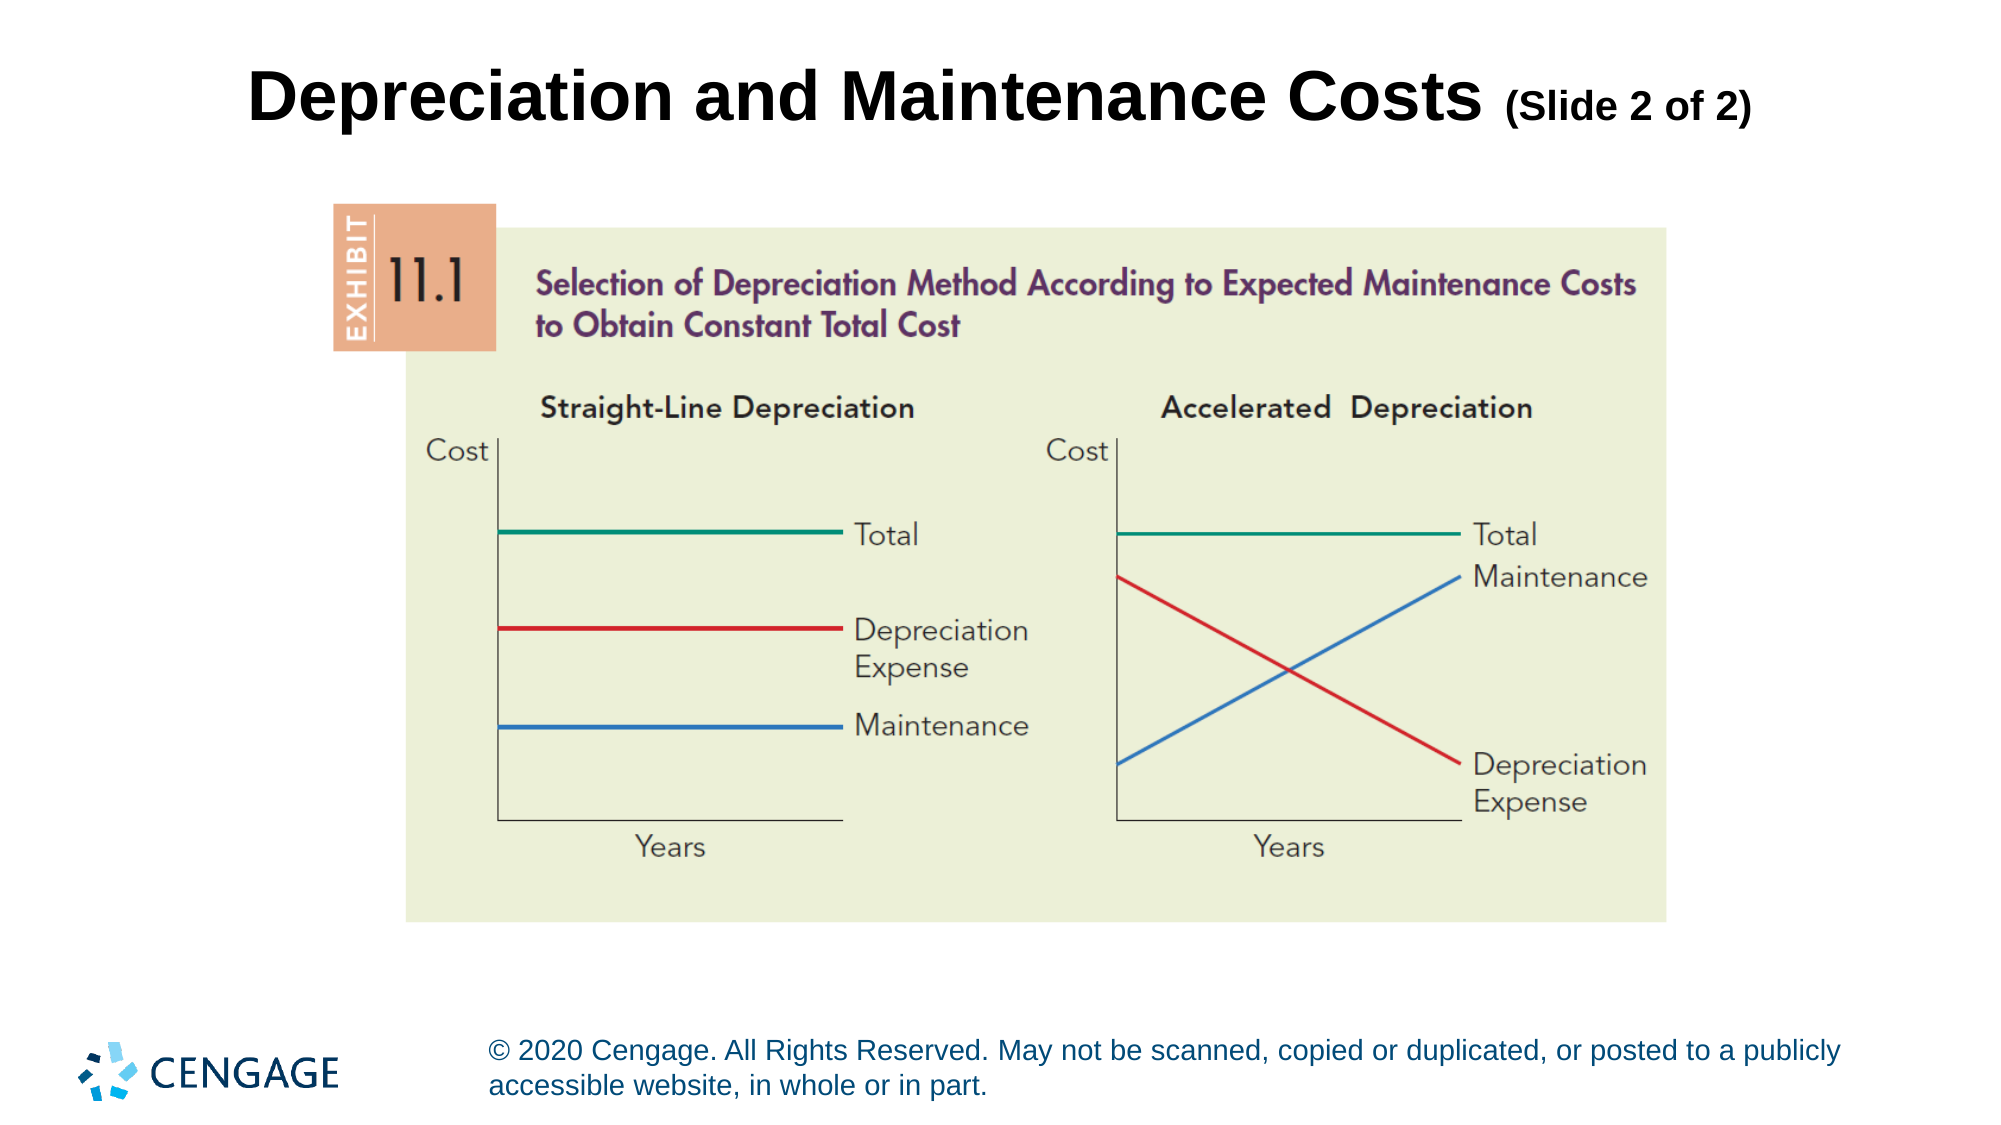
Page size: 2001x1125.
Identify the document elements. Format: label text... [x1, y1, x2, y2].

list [324, 192, 1676, 933]
picture [78, 1042, 338, 1101]
title Depreciation and Maintenance Costs (Slide 2 of 2) [137, 22, 1863, 173]
